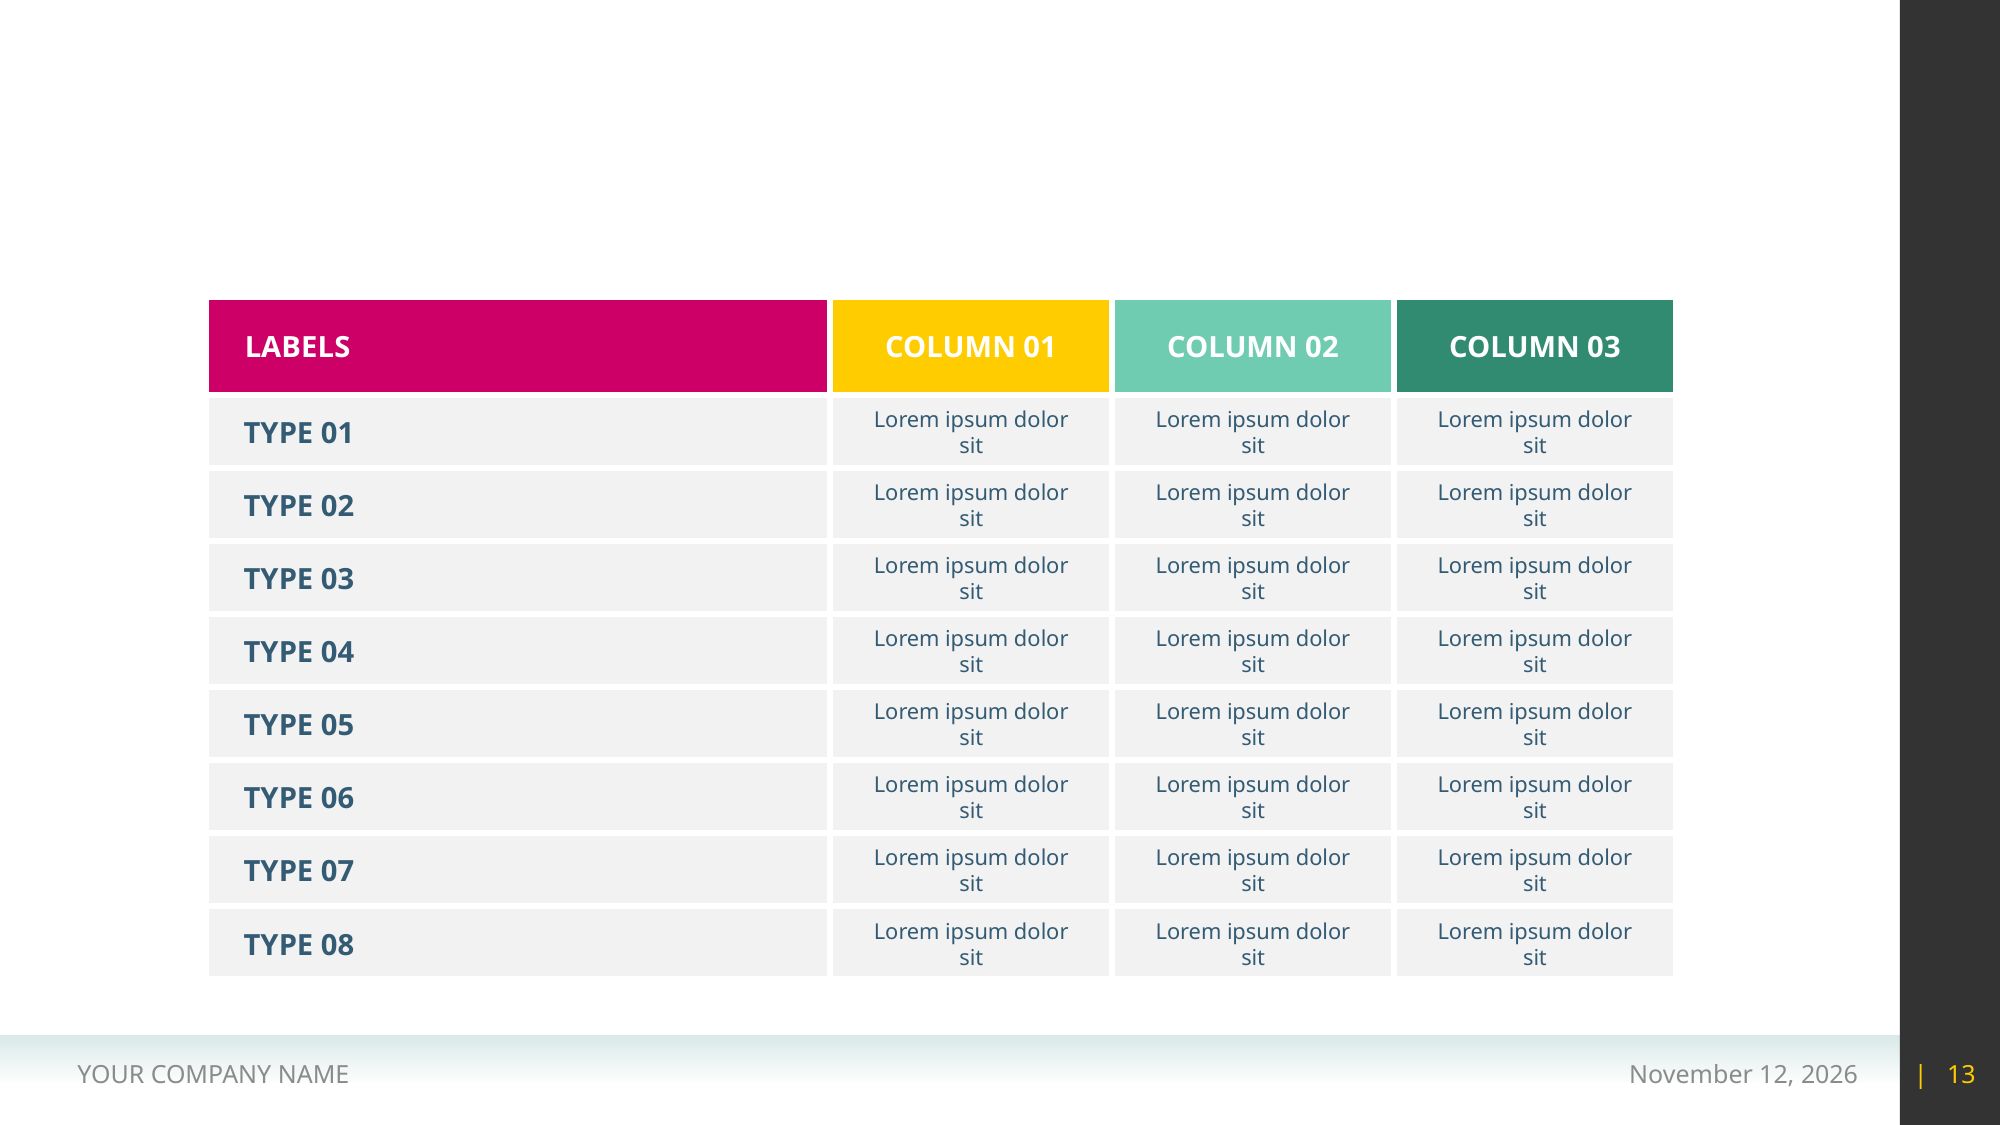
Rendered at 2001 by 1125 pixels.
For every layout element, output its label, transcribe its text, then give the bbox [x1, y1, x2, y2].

text_box [1393, 394, 1677, 467]
text_box [1393, 686, 1677, 759]
text_box Lorem ipsum dolor sit [1416, 694, 1654, 754]
text_box Lorem ipsum dolor sit [1134, 914, 1372, 974]
footer YOUR COMPANY NAME [62, 1046, 798, 1106]
text_box [1111, 759, 1393, 832]
text_box [1393, 467, 1677, 540]
text_box COLUMN 03 [1434, 321, 1636, 371]
text_box [1111, 394, 1393, 467]
text_box [829, 467, 1111, 540]
text_box Lorem ipsum dolor sit [1134, 840, 1372, 899]
text_box [829, 832, 1111, 905]
text_box COLUMN 02 [1152, 321, 1354, 371]
text_box [829, 759, 1111, 832]
text_box Lorem ipsum dolor sit [1416, 767, 1654, 826]
text_box [1111, 905, 1393, 980]
text_box Lorem ipsum dolor sit [1416, 548, 1654, 607]
text_box TYPE 08 [228, 918, 808, 969]
text_box [205, 296, 829, 394]
text_box [205, 540, 829, 613]
text_box [1393, 905, 1677, 980]
text_box [1111, 540, 1393, 613]
text_box TYPE 01 [228, 406, 808, 457]
text_box Lorem ipsum dolor sit [852, 475, 1090, 535]
text_box Lorem ipsum dolor sit [1134, 402, 1372, 462]
text_box [829, 905, 1111, 980]
text_box [1393, 613, 1677, 686]
text_box TYPE 05 [228, 698, 808, 749]
text_box [205, 759, 829, 832]
text_box [1111, 296, 1393, 394]
text_box Lorem ipsum dolor sit [852, 548, 1090, 607]
text_box Lorem ipsum dolor sit [852, 621, 1090, 680]
text_box Lorem ipsum dolor sit [1416, 914, 1654, 974]
text_box Lorem ipsum dolor sit [1134, 694, 1372, 754]
text_box Lorem ipsum dolor sit [1134, 767, 1372, 826]
text_box Lorem ipsum dolor sit [1416, 840, 1654, 899]
text_box Lorem ipsum dolor sit [1416, 475, 1654, 535]
text_box TYPE 04 [228, 625, 808, 676]
text_box TYPE 03 [228, 553, 808, 603]
text_box [205, 905, 829, 980]
text_box [1393, 759, 1677, 832]
text_box TYPE 06 [228, 771, 808, 822]
text_box Lorem ipsum dolor sit [852, 914, 1090, 974]
text_box [1111, 686, 1393, 759]
text_box [205, 467, 829, 540]
text_box Lorem ipsum dolor sit [1134, 548, 1372, 607]
text_box Lorem ipsum dolor sit [1134, 475, 1372, 535]
text_box Lorem ipsum dolor sit [852, 840, 1090, 899]
text_box [829, 686, 1111, 759]
text_box [829, 540, 1111, 613]
text_box [205, 686, 829, 759]
text_box Lorem ipsum dolor sit [1416, 621, 1654, 680]
text_box [205, 613, 829, 686]
text_box Lorem ipsum dolor sit [1134, 621, 1372, 680]
text_box [1393, 832, 1677, 905]
text_box [829, 394, 1111, 467]
text_box Lorem ipsum dolor sit [852, 767, 1090, 826]
text_box [1393, 540, 1677, 613]
slide_number | 13 [1890, 1046, 1991, 1106]
text_box [205, 394, 829, 467]
text_box [1393, 296, 1677, 394]
text_box [1111, 613, 1393, 686]
text_box [829, 296, 1111, 394]
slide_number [1365, 1046, 1874, 1106]
text_box LABELS [230, 321, 366, 371]
text_box Lorem ipsum dolor sit [852, 694, 1090, 754]
text_box Lorem ipsum dolor sit [1416, 402, 1654, 462]
text_box [205, 832, 829, 905]
text_box Lorem ipsum dolor sit [852, 402, 1090, 462]
text_box [829, 613, 1111, 686]
text_box COLUMN 01 [870, 321, 1072, 371]
text_box TYPE 02 [228, 479, 808, 530]
text_box [1111, 832, 1393, 905]
text_box [1111, 467, 1393, 540]
text_box TYPE 07 [228, 844, 808, 895]
